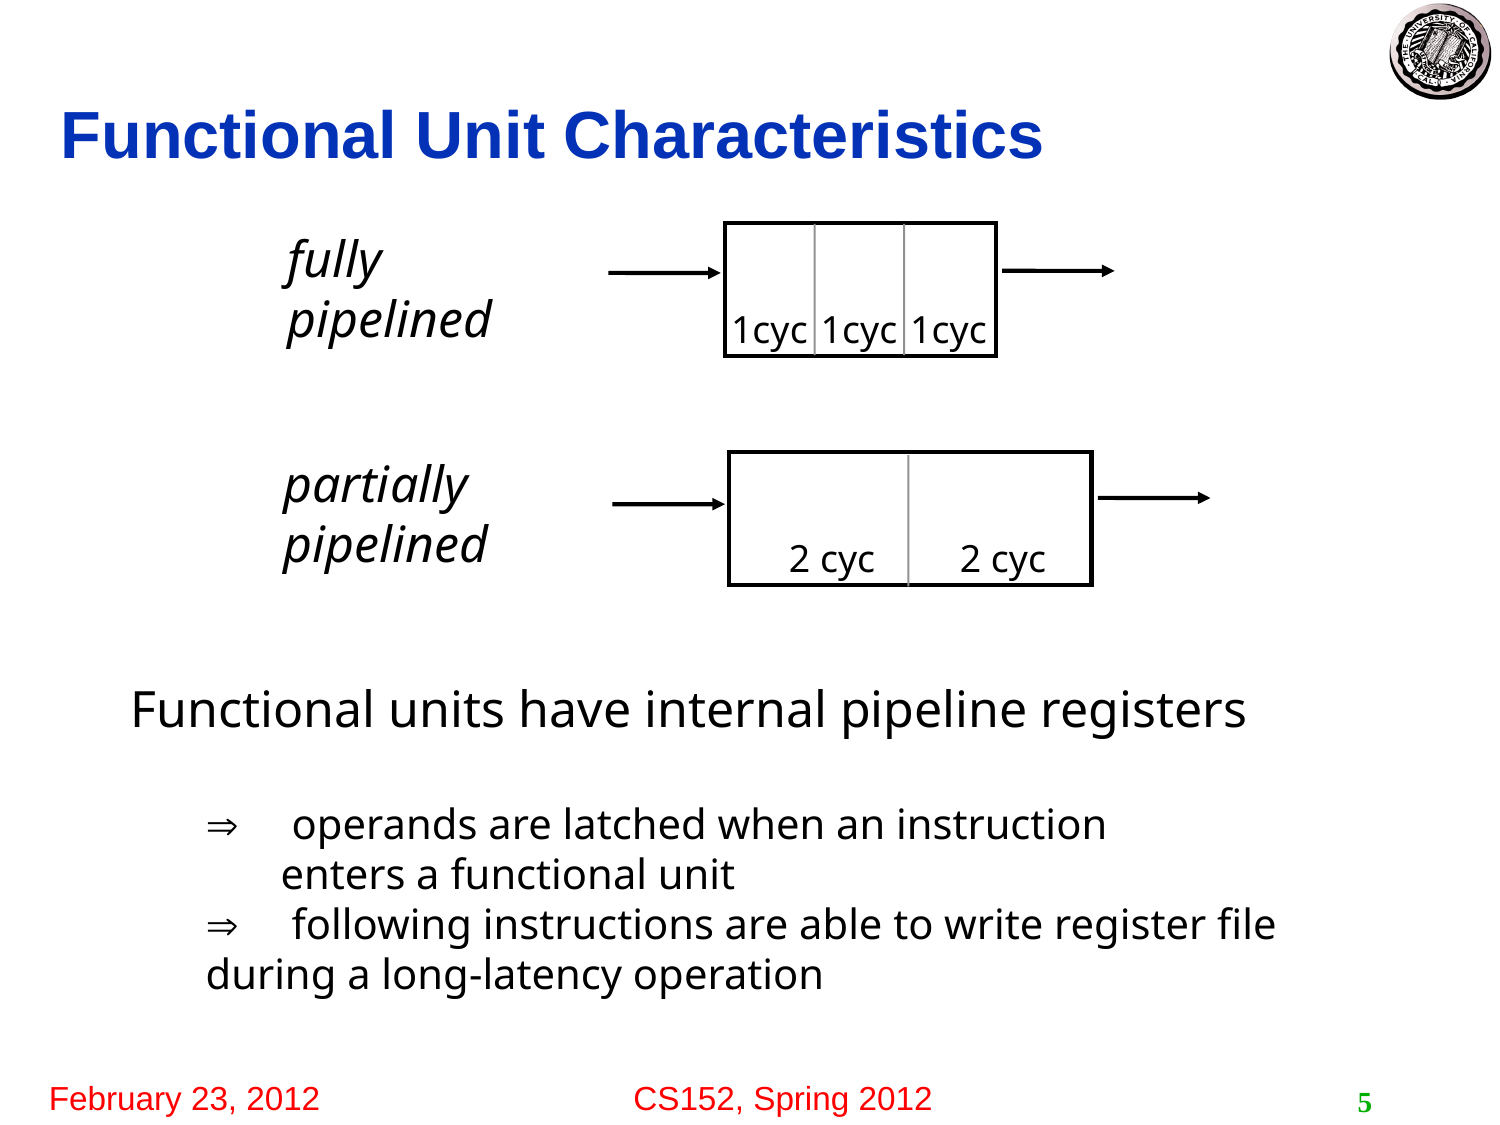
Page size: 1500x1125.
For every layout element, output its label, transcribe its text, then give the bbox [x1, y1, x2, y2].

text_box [608, 222, 1115, 359]
slide_number 5 [1074, 1076, 1388, 1125]
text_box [612, 451, 1211, 588]
text_box partially pipelined [268, 445, 504, 580]
picture [1378, 0, 1500, 103]
text_box Functional units have internal pipeline registers  operands are latched when an instruction enters a functional unit  following instructions are able to write register file during a long-latency operation [115, 670, 1413, 1006]
text_box fully pipelined [272, 220, 508, 355]
title Functional Unit Characteristics [45, 72, 1222, 203]
